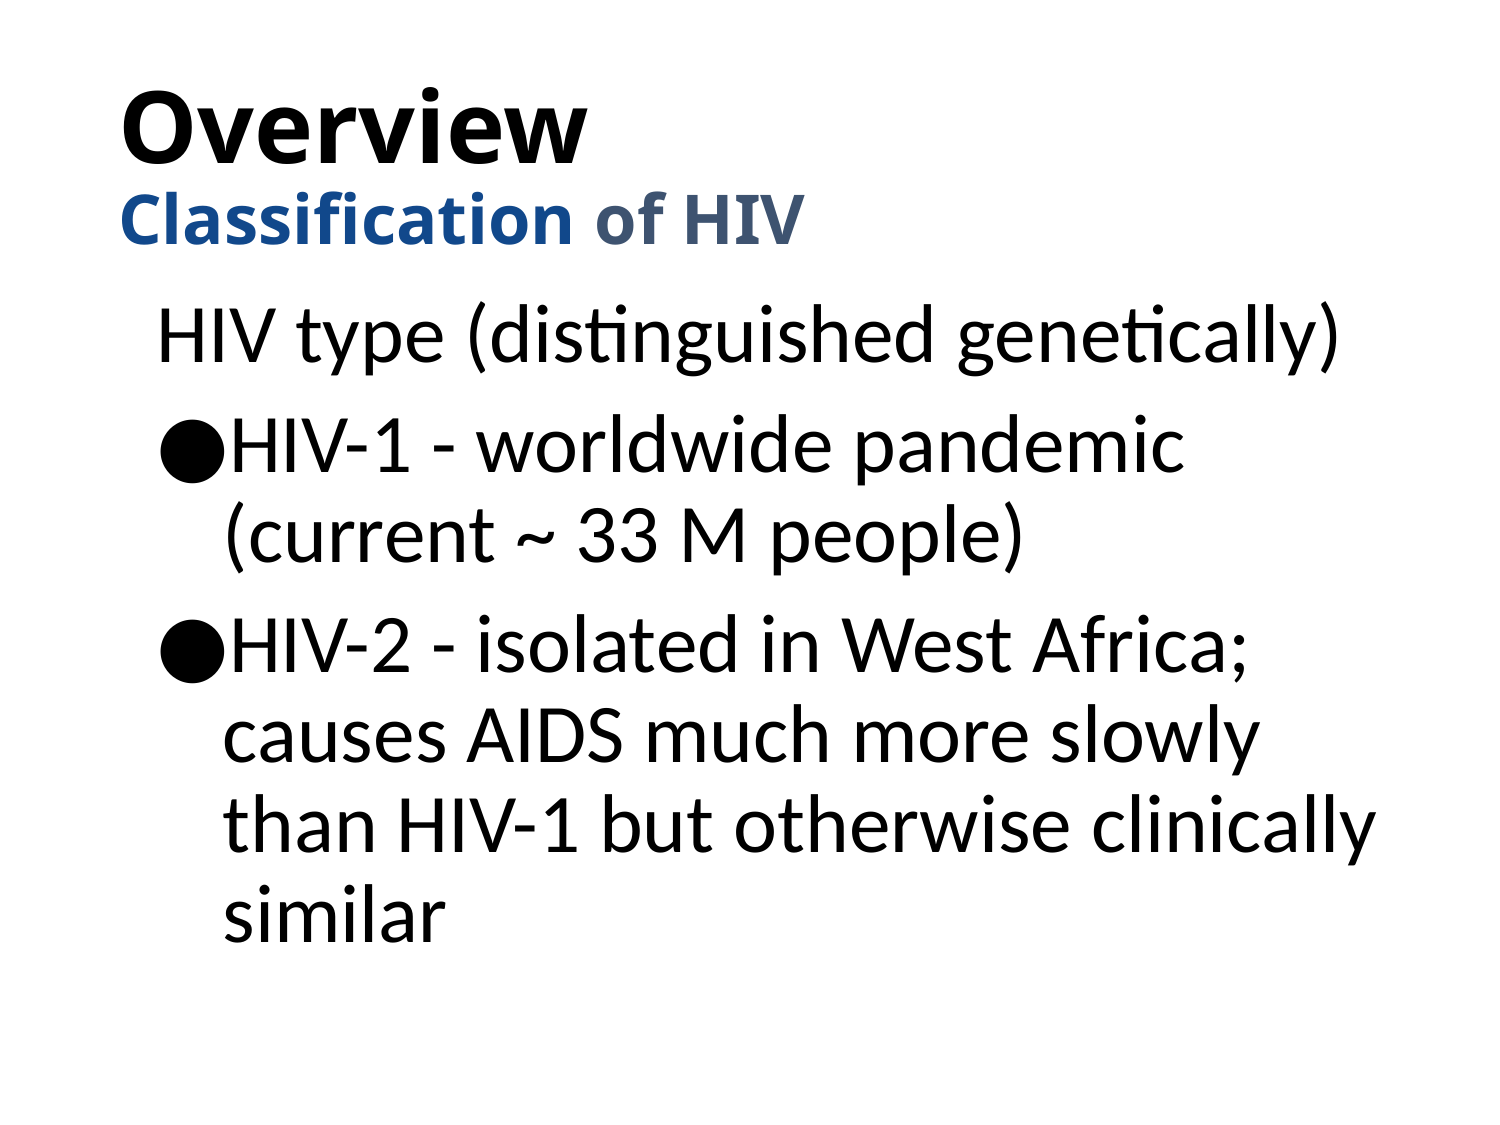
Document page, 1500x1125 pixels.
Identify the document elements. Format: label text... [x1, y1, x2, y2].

title Overview Classification of HIV [103, 59, 1397, 278]
list HIV type (distinguished genetically) HIV-1 - worldwide pandemic (current ~ 33 M people) HIV-2 - isolated in West Africa; causes AIDS much more slowly than HIV-1 but otherwise clinically similar [141, 283, 1441, 1025]
